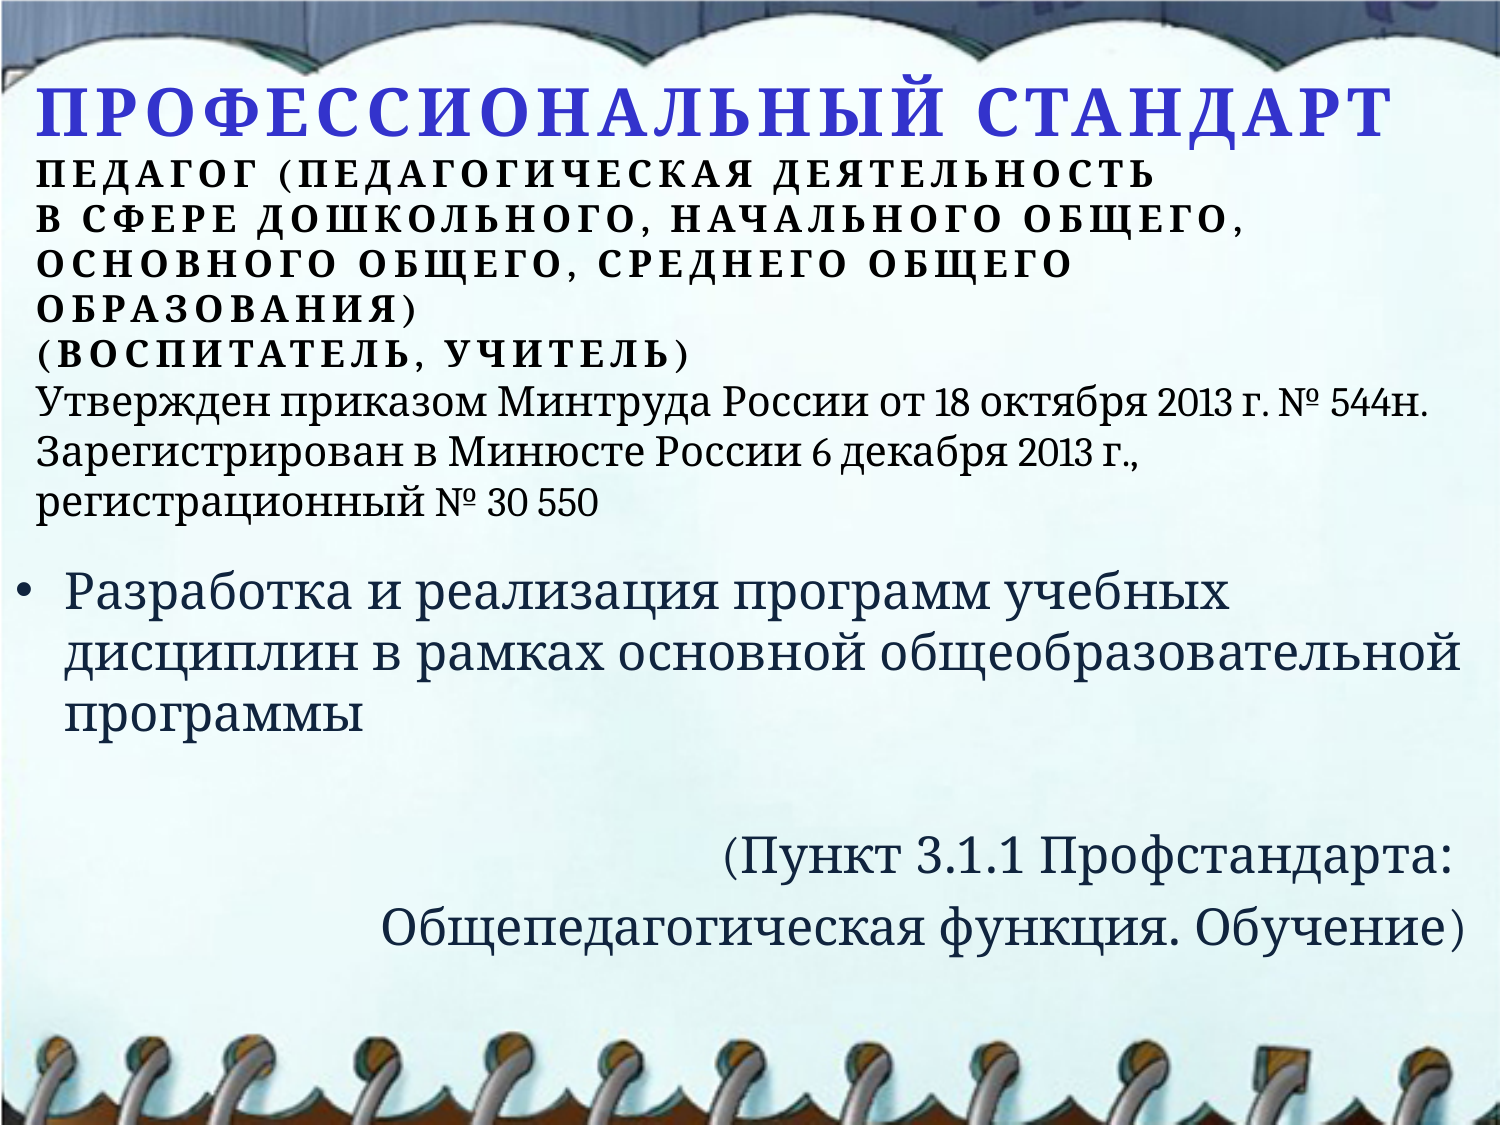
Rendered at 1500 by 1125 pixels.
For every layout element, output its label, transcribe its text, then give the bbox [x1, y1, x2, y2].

list Разработка и реализация программ учебных дисциплин в рамках основной общеобразовательной программы (Пункт 3.1.1 Профстандарта: Общепедагогическая функция. Обучение) [0, 550, 1483, 965]
title ПРОФЕССИОНАЛЬНЫЙ СТАНДАРТ ПЕДАГОГ (ПЕДАГОГИЧЕСКАЯ ДЕЯТЕЛЬНОСТЬ В СФЕРЕ ДОШКОЛЬНОГО, НАЧАЛЬНОГО ОБЩЕГО, ОСНОВНОГО ОБЩЕГО, СРЕДНЕГО ОБЩЕГО ОБРАЗОВАНИЯ) (ВОСПИТАТЕЛЬ, УЧИТЕЛЬ) Утвержден приказом Минтруда России от 18 октября 2013 г. № 544н. Зарегистрирован в Минюсте России 6 декабря 2013 г., регистрационный № 30 550 [20, 66, 1462, 409]
picture [0, 0, 1500, 1125]
